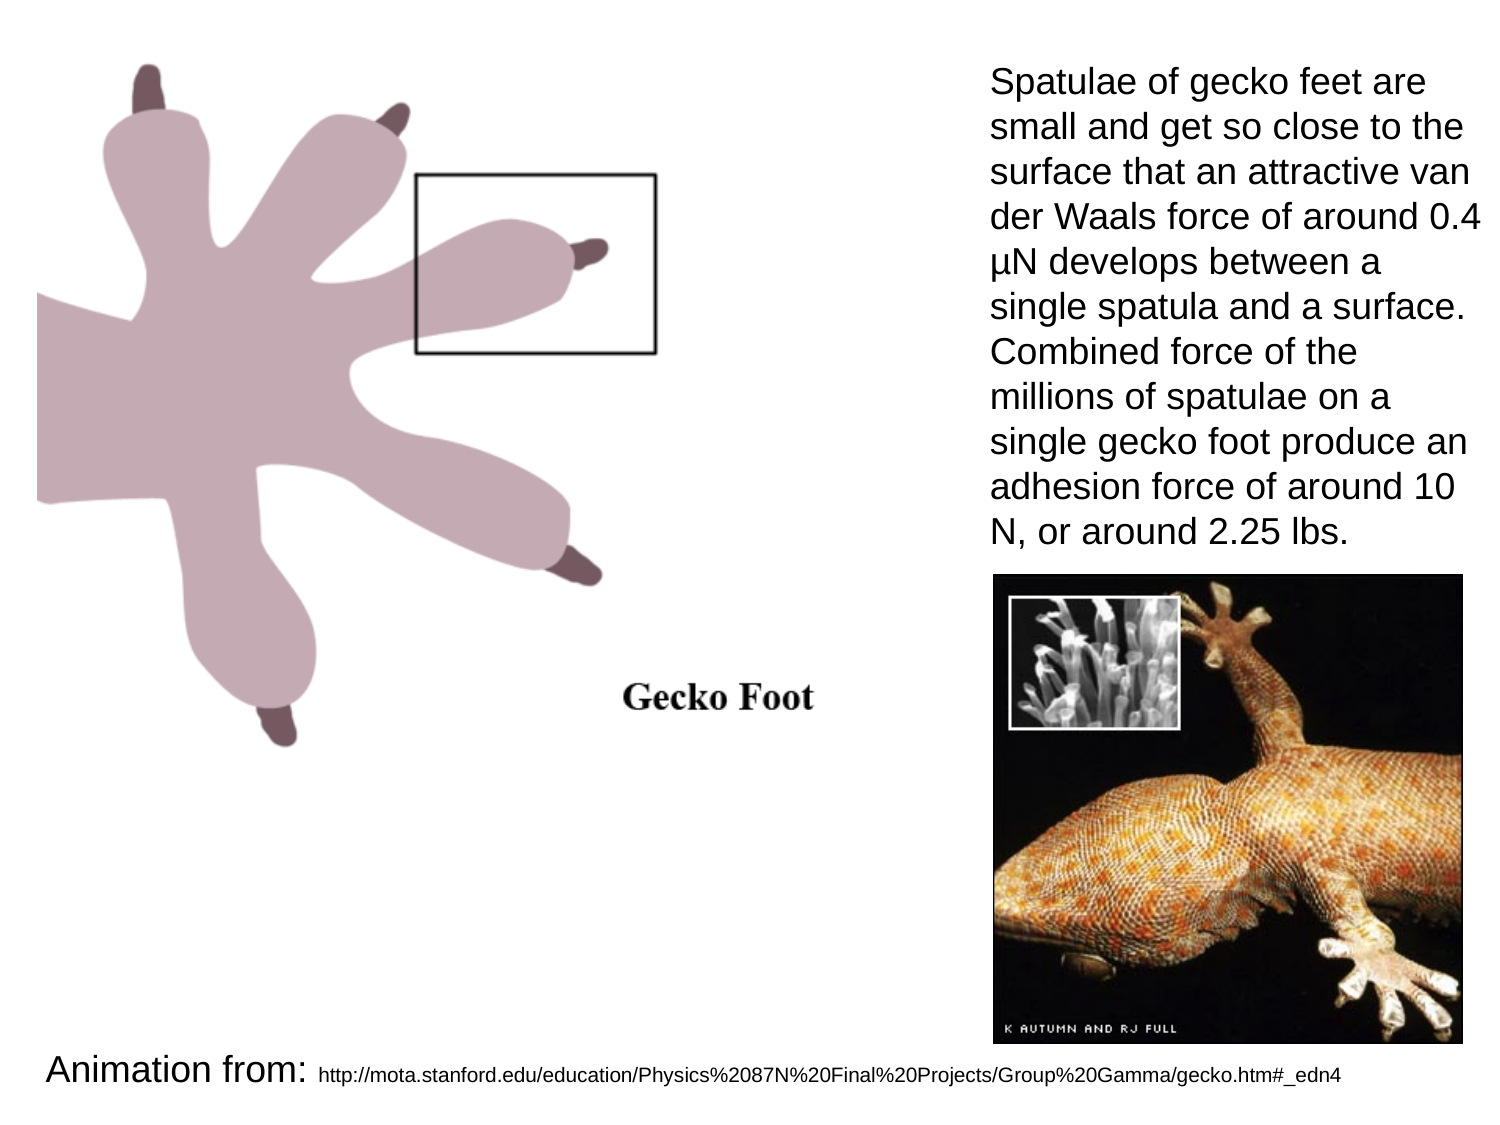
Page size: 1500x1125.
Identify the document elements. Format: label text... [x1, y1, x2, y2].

text_box Spatulae of gecko feet are small and get so close to the surface that an attractive van der Waals force of around 0.4 µN develops between a single spatula and a surface. Combined force of the millions of spatulae on a single gecko foot produce an adhesion force of around 10 N, or around 2.25 lbs. [974, 49, 1500, 560]
text_box Animation from: http://mota.stanford.edu/education/Physics%2087N%20Final%20Projects/Group%20Gamma/gecko.htm#_edn4 [30, 1037, 1357, 1098]
picture [37, 24, 946, 768]
picture [993, 574, 1463, 1044]
